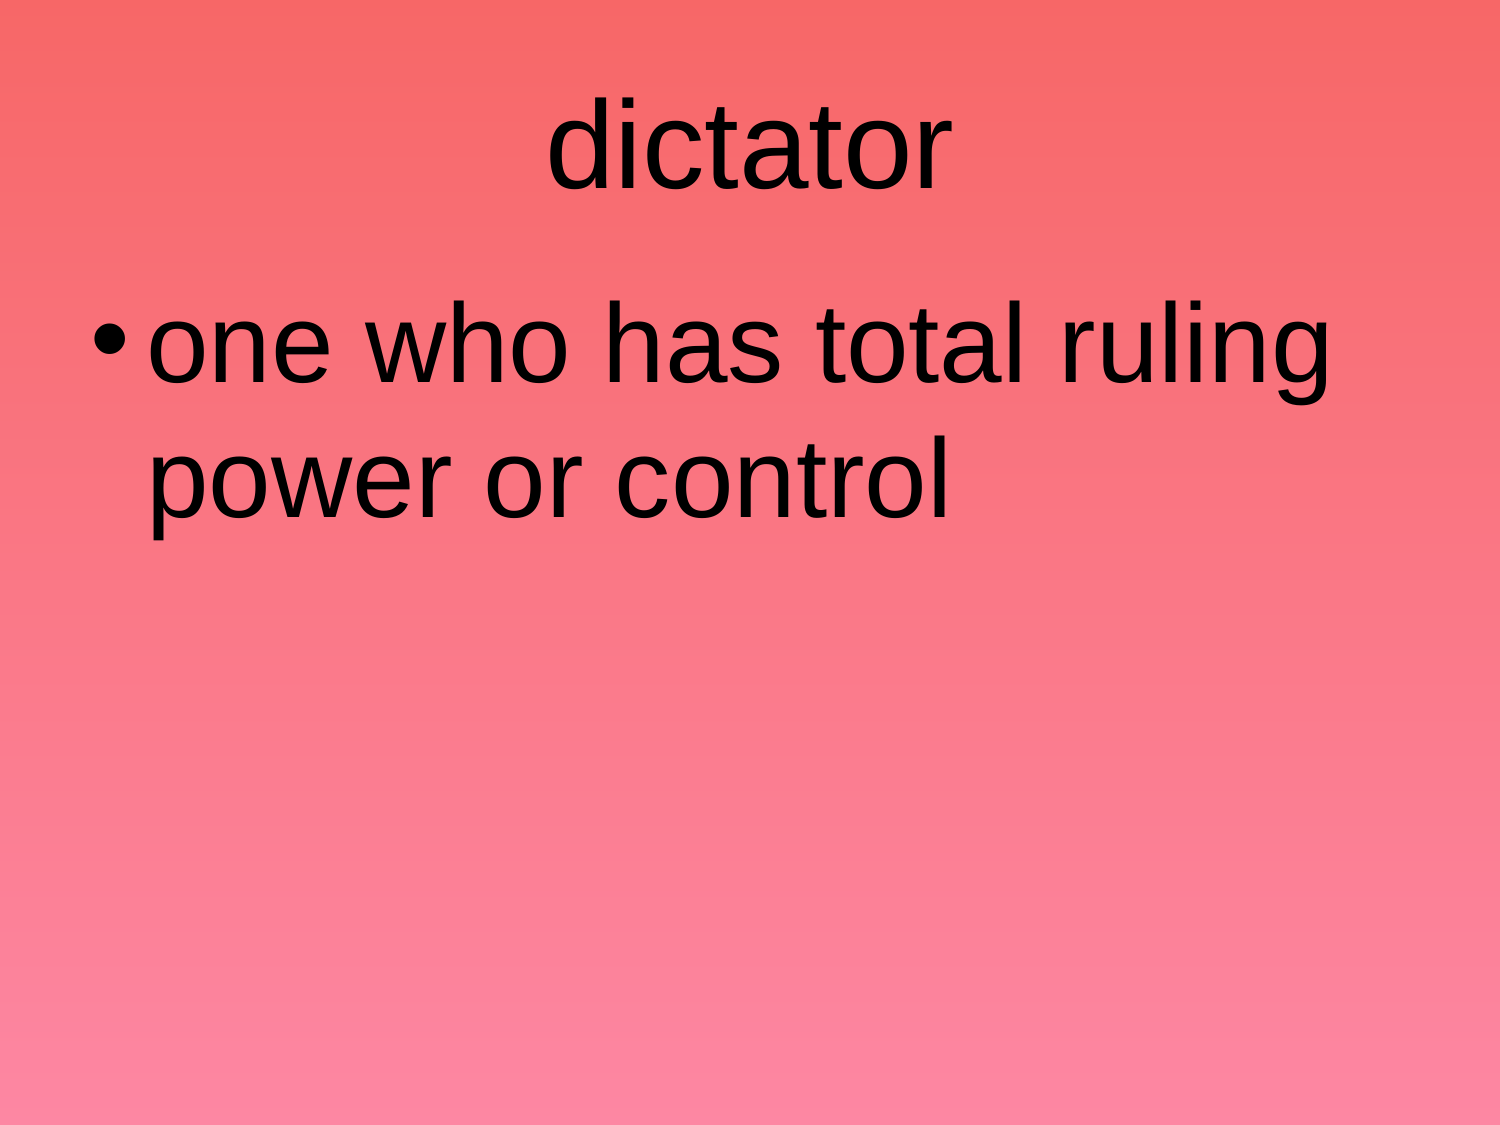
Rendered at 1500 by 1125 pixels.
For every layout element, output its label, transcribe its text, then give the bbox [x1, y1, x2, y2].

list one who has total ruling power or control [75, 262, 1425, 1005]
title dictator [75, 45, 1425, 233]
